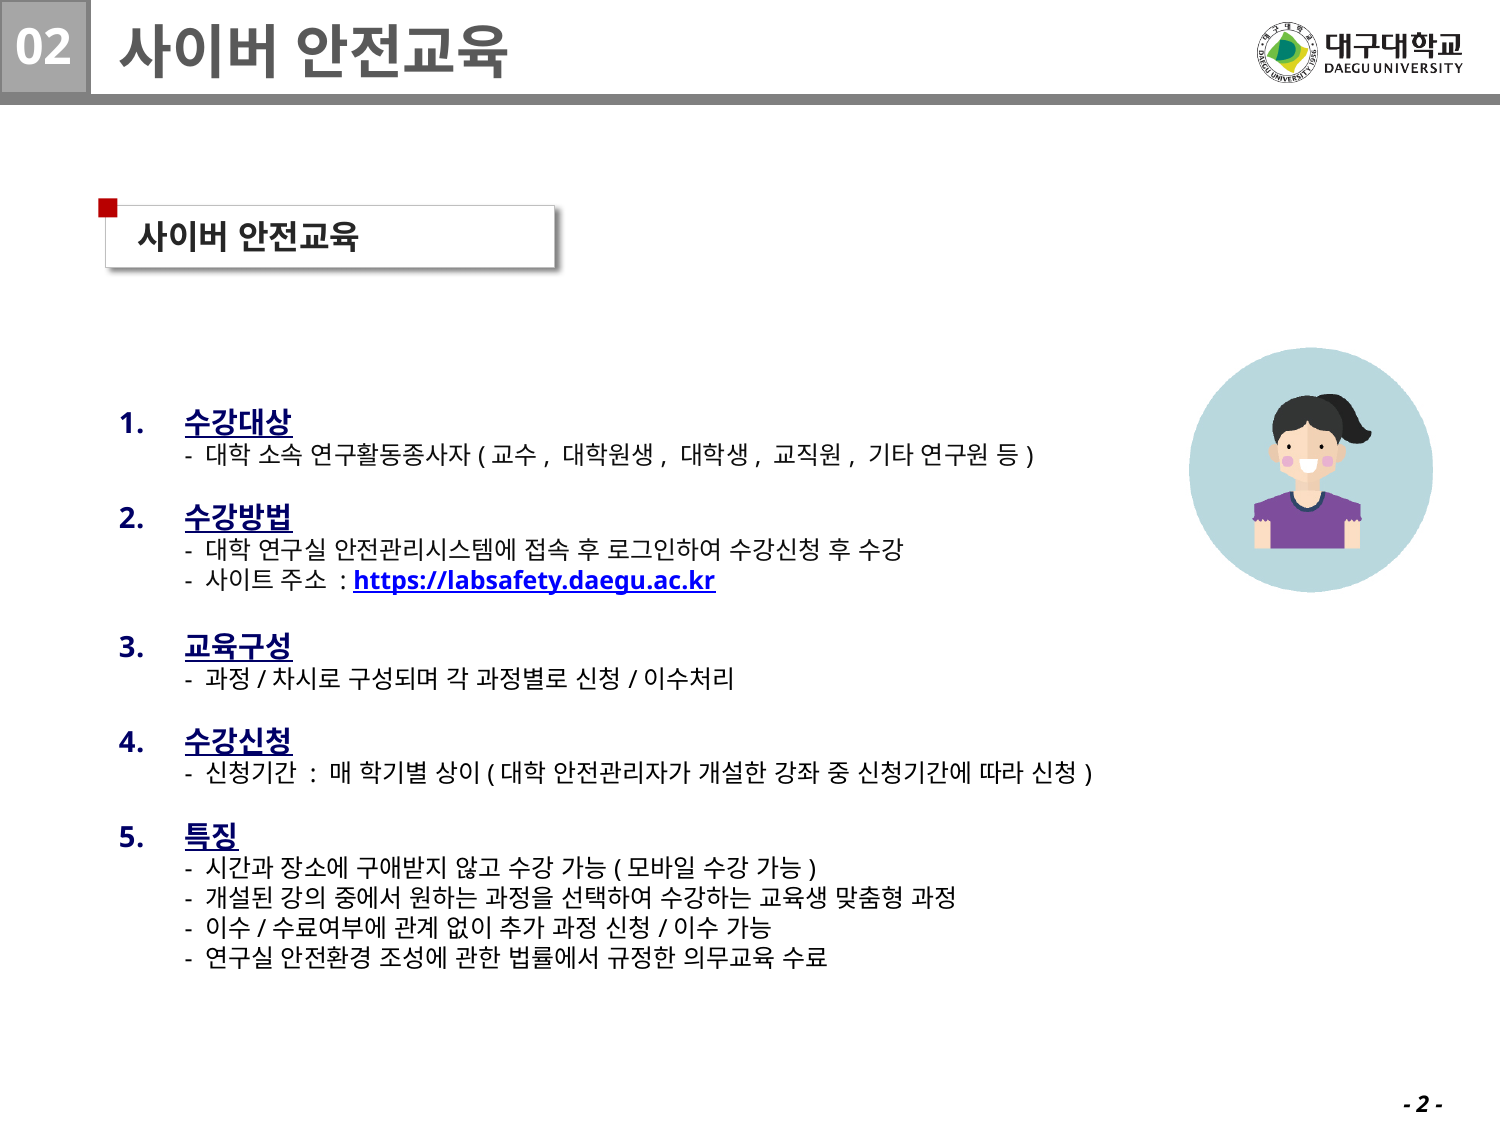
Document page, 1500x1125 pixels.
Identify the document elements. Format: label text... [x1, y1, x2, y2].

picture [1174, 337, 1448, 605]
text_box 02 [0, 7, 106, 82]
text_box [98, 198, 555, 268]
text_box 수강대상 - 대학 소속 연구활동종사자(교수, 대학원생, 대학생, 교직원, 기타 연구원 등) 수강방법 - 대학 연구실 안전관리시스템에 접속 후 로그인하여 수강신청 후 수강 - 사이트 주소 : https://labsafety.daegu.ac.kr 교육구성 - 과정/차시로 구성되며 각 과정별로 신청/이수처리 수강신청 - 신청기간 : 매 학기별 상이(대학 안전관리자가 개설한 강좌 중 신청기간에 따라 신청) 특징 - 시간과 장소에 구애받지 않고 수강 가능(모바일 수강 가능) - 개설된 강의 중에서 원하는 과정을 선택하여 수강하는 교육생 맞춤형 과정 - 이수/수료여부에 관계 없이 추가 과정 신청/이수 가능 - 연구실 안전환경 조성에 관한 법률에서 규정한 의무교육 수료 [104, 397, 1353, 980]
text_box - 2 - [1375, 1082, 1471, 1125]
picture [1257, 22, 1463, 83]
text_box 사이버 안전교육 [104, 7, 855, 93]
